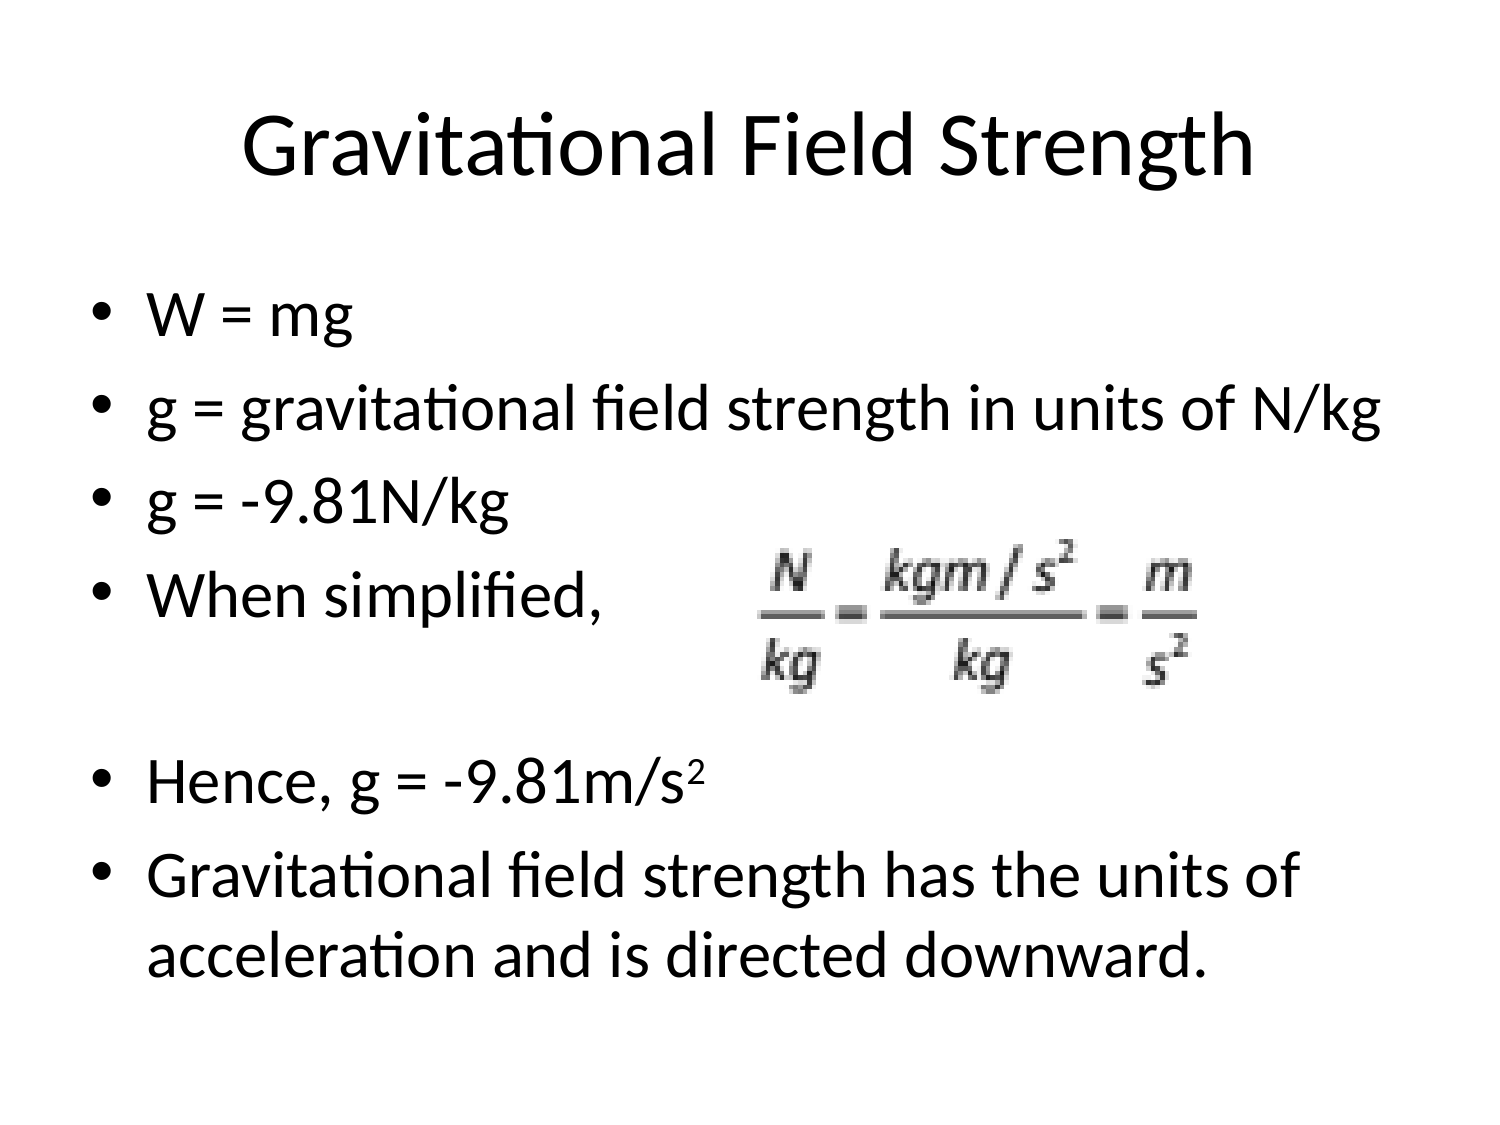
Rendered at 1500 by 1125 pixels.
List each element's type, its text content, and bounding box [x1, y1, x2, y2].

title Gravitational Field Strength [75, 45, 1425, 233]
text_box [748, 515, 1203, 696]
list W = mg g = gravitational field strength in units of N/kg g = -9.81N/kg When simplified, Hence, g = -9.81m/s2 Gravitational field strength has the units of acceleration and is directed downward. [75, 262, 1425, 1005]
